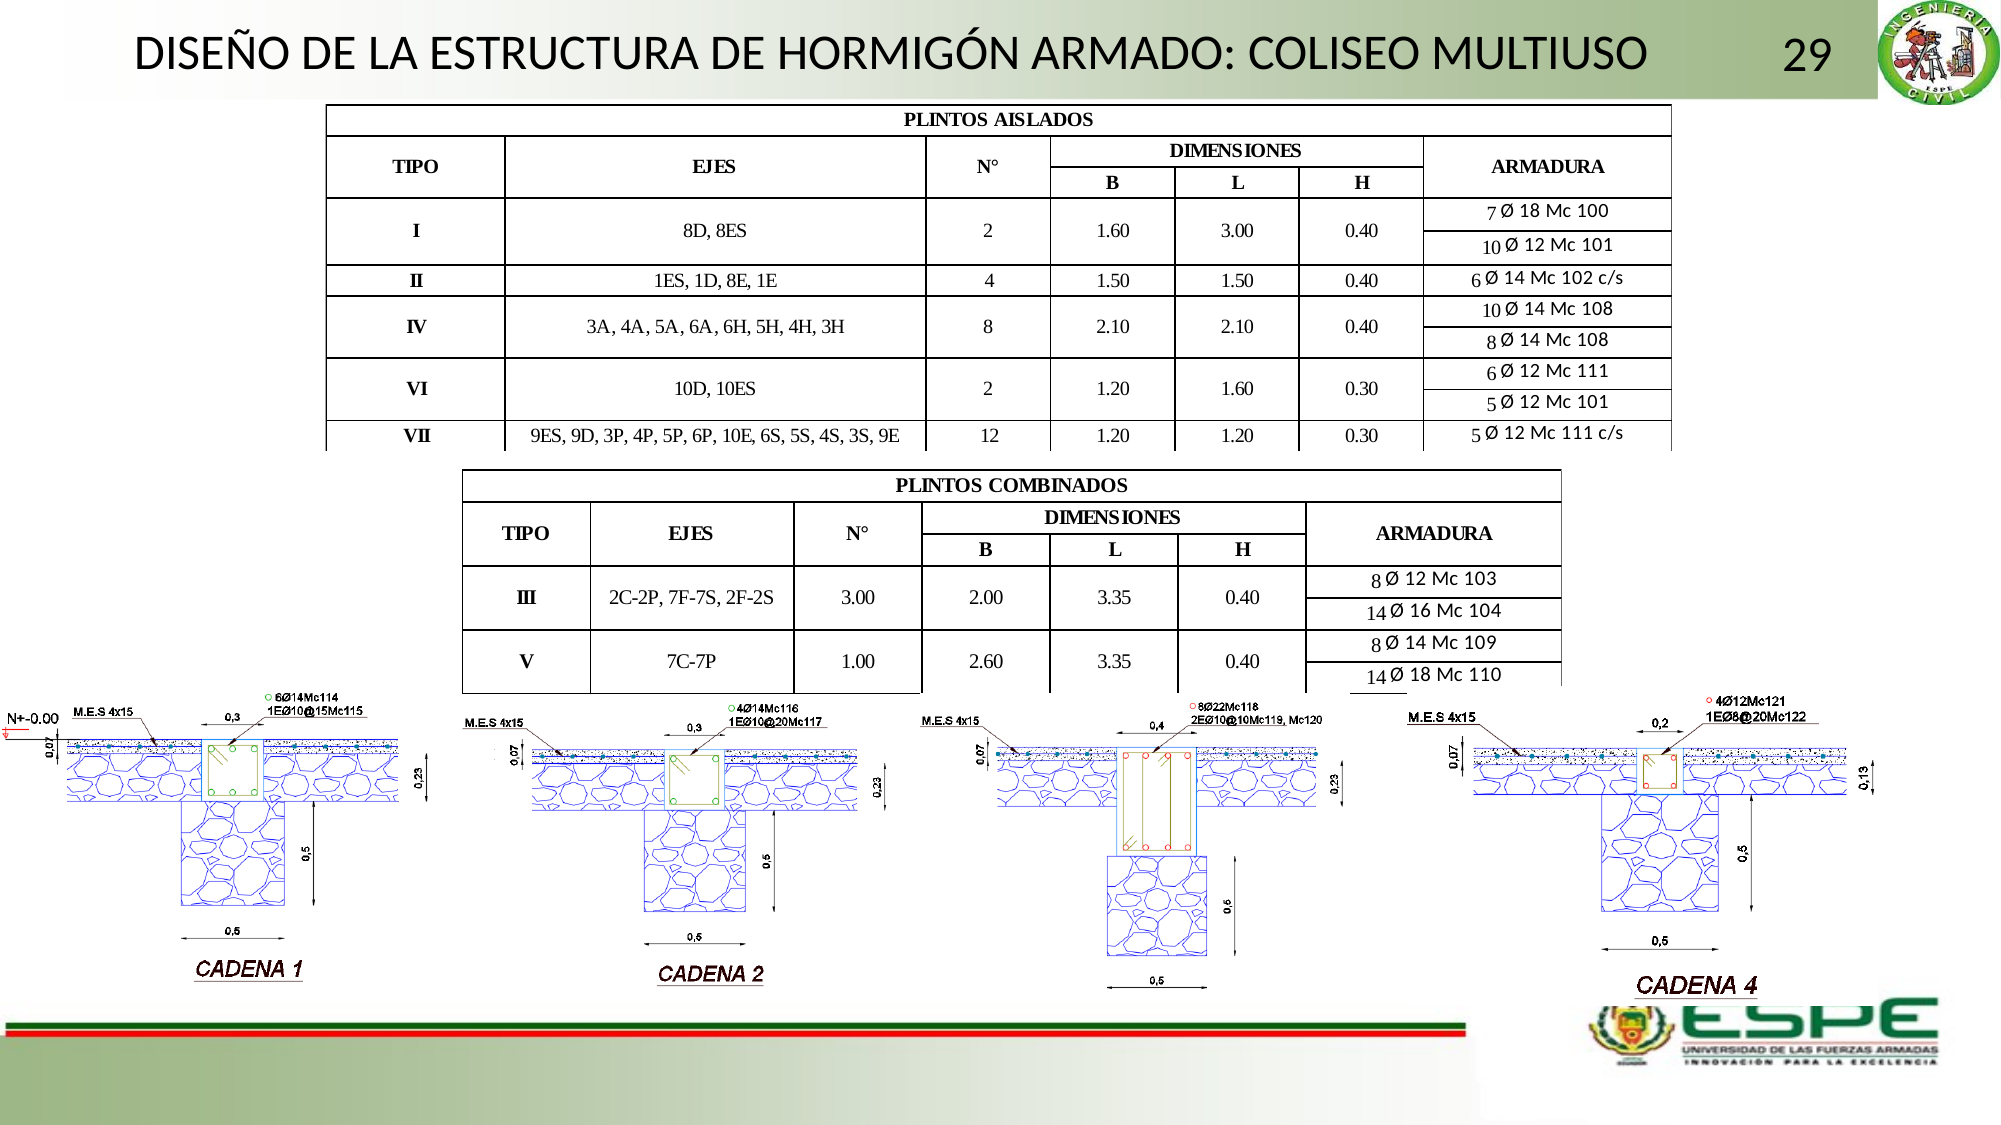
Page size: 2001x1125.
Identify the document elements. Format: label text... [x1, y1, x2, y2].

text_box DISEÑO DE LA ESTRUCTURA DE HORMIGÓN ARMADO: COLISEO MULTIUSO [0, 11, 1798, 87]
text_box 29 [1753, 14, 1862, 89]
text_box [461, 469, 1564, 695]
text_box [325, 104, 1674, 453]
picture [0, 0, 2001, 1125]
